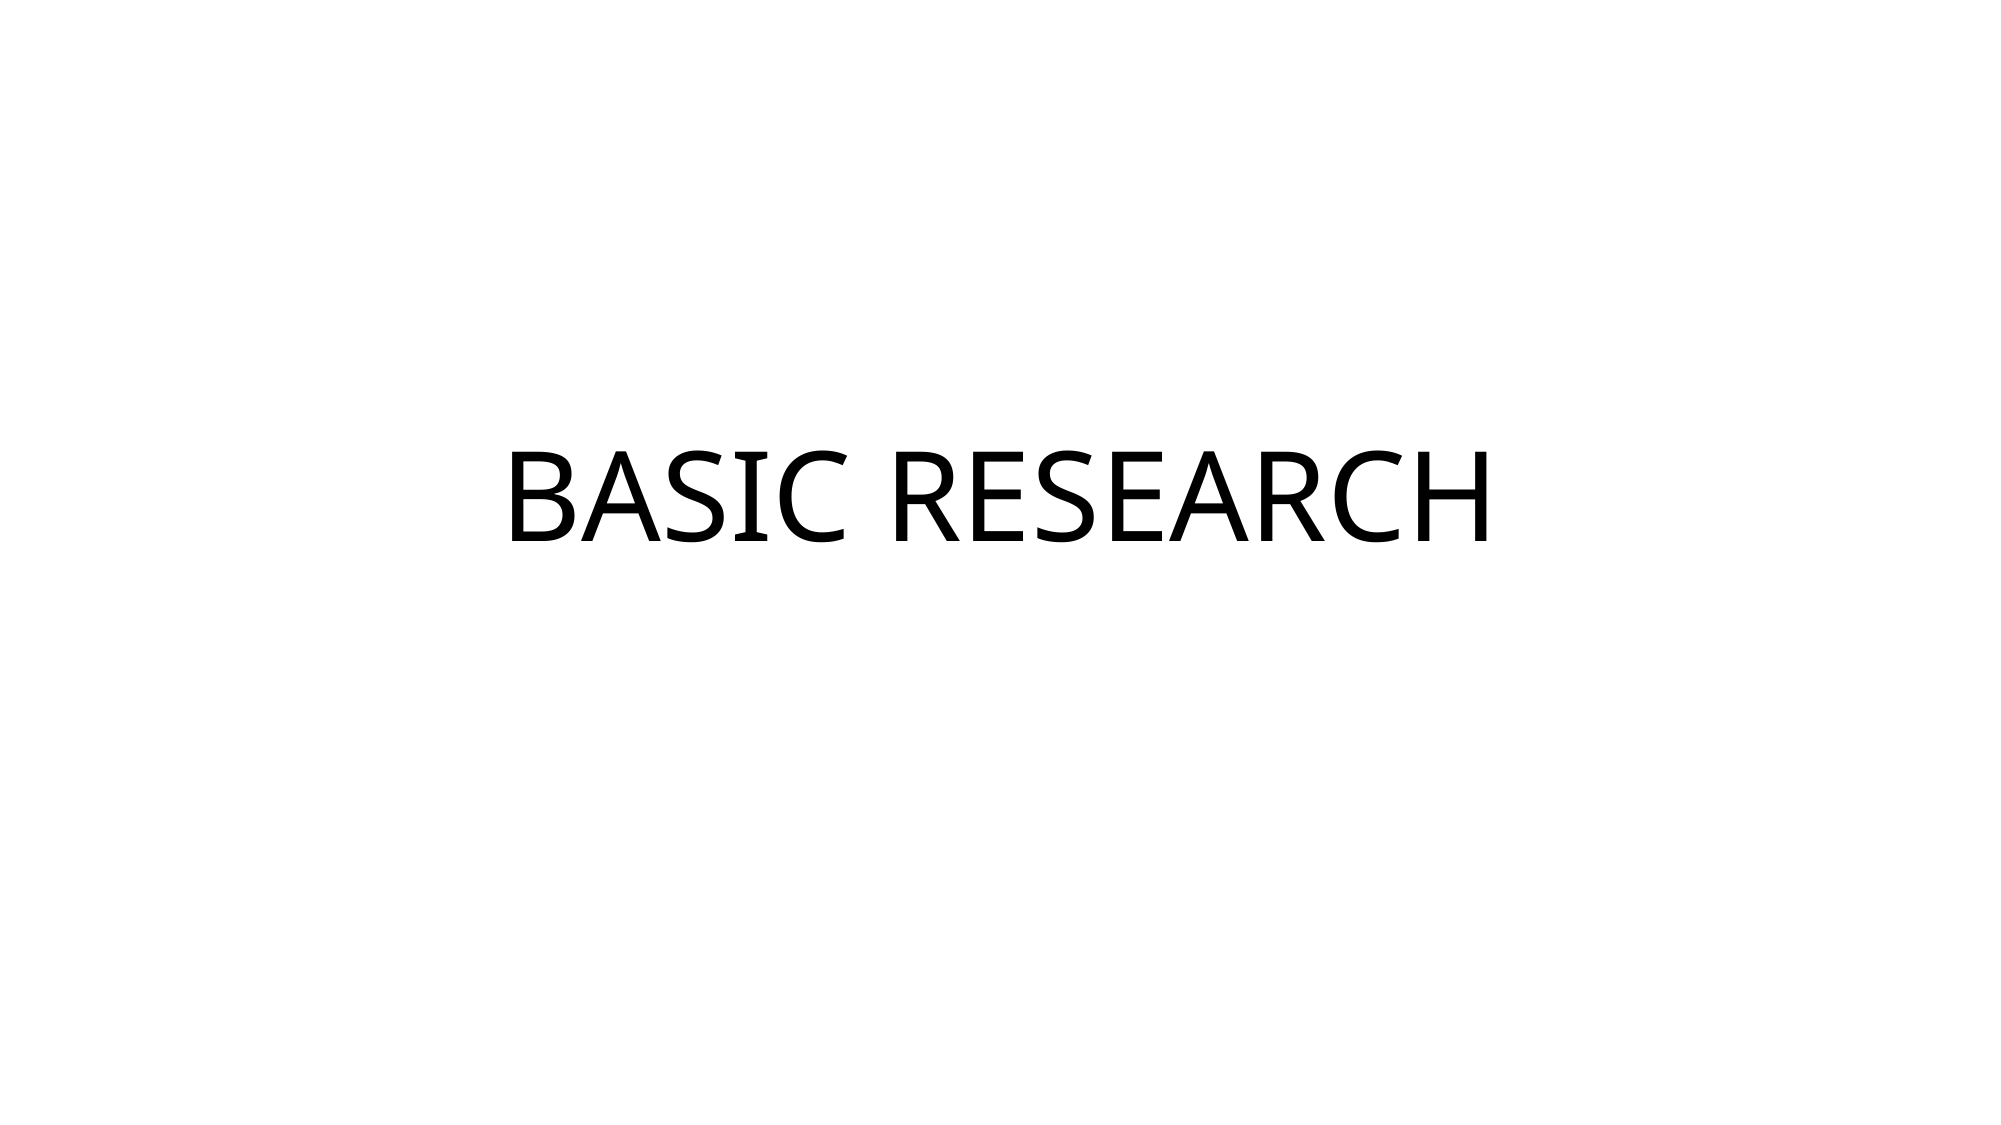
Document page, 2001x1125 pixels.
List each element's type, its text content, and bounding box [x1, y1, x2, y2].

title BASIC RESEARCH [249, 184, 1750, 576]
